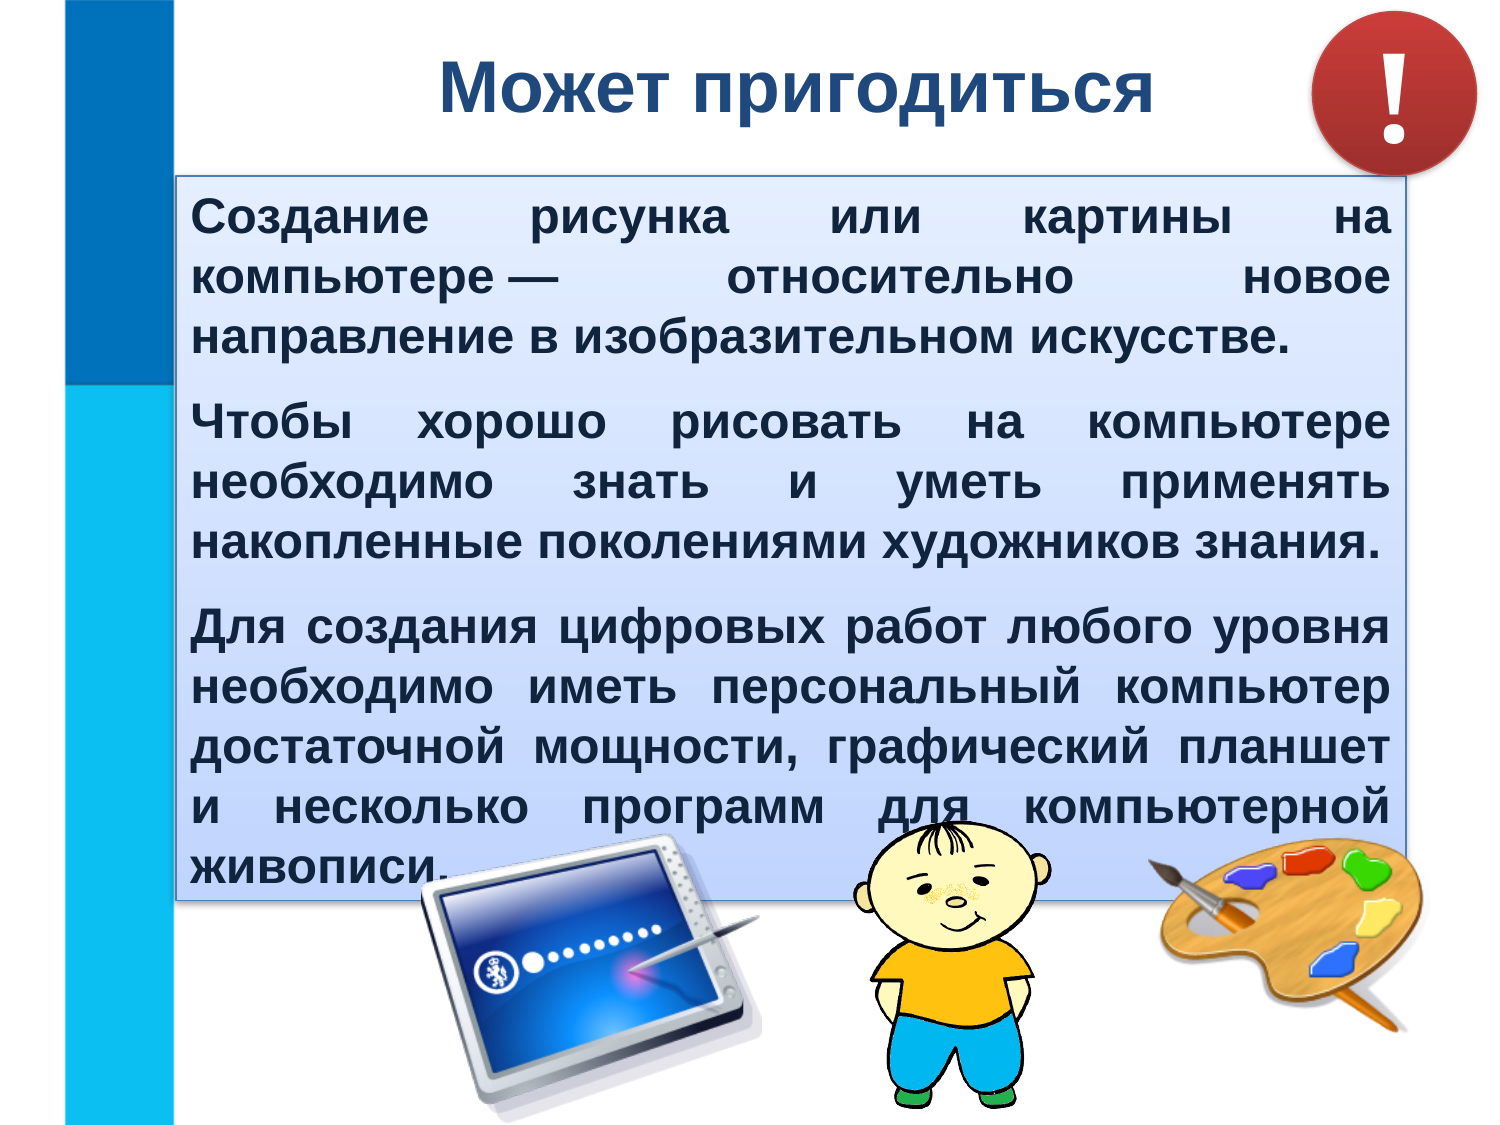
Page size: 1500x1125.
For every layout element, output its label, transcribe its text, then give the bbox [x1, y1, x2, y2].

title Может пригодиться [171, 31, 1336, 135]
picture [0, 0, 1500, 1125]
text_box Создание рисунка или картины на компьютере — относительно новое направление в изобразительном искусстве. Чтобы хорошо рисовать на компьютере необходимо знать и уметь применять накопленные поколениями художников знания. Для создания цифровых работ любого уровня необходимо иметь персональный компьютер достаточной мощности, графический планшет и несколько программ для компьютерной живописи. [175, 175, 1407, 901]
text_box ! [1311, 10, 1478, 177]
